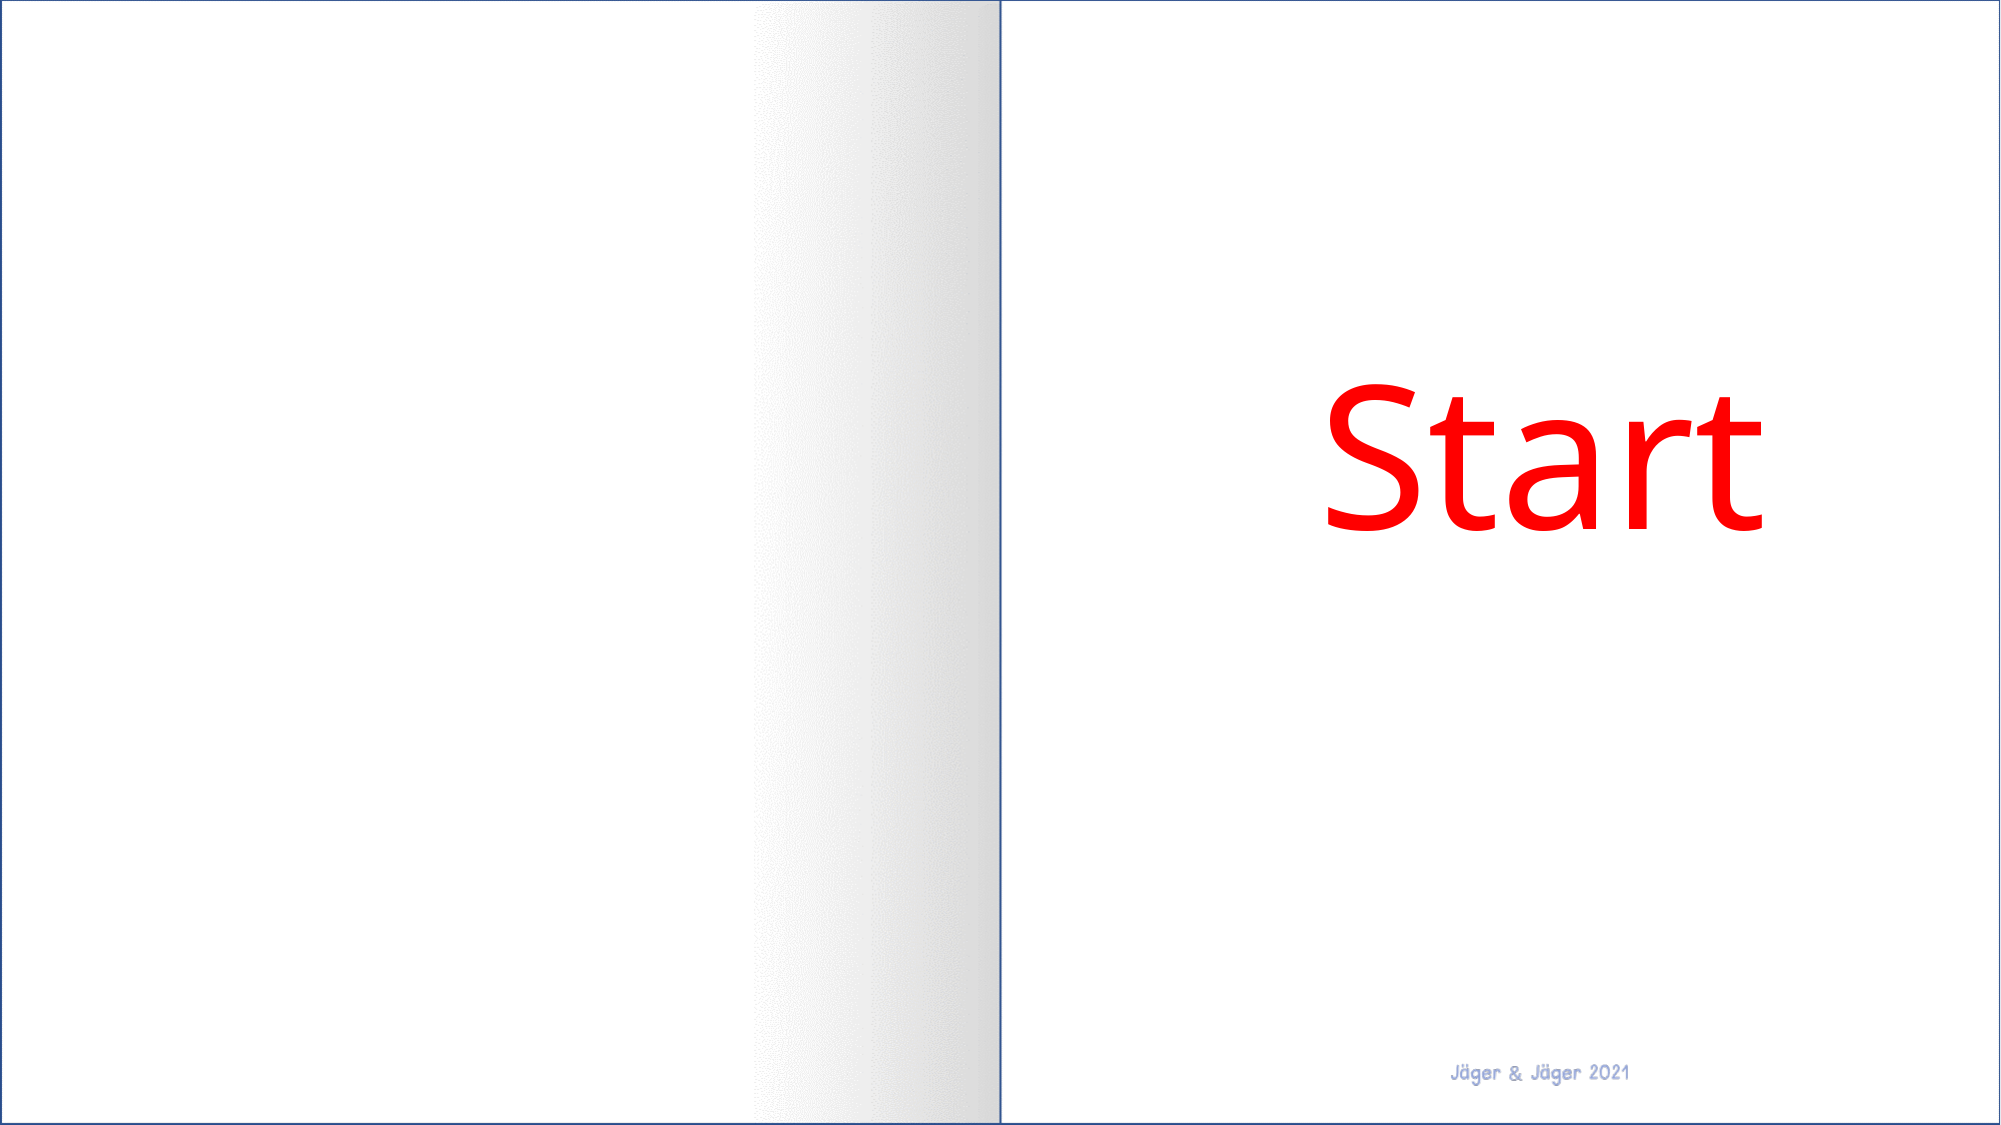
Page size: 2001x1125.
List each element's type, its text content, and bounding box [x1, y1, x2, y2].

text_box Start [1088, 269, 1997, 577]
picture [0, 0, 2001, 1125]
